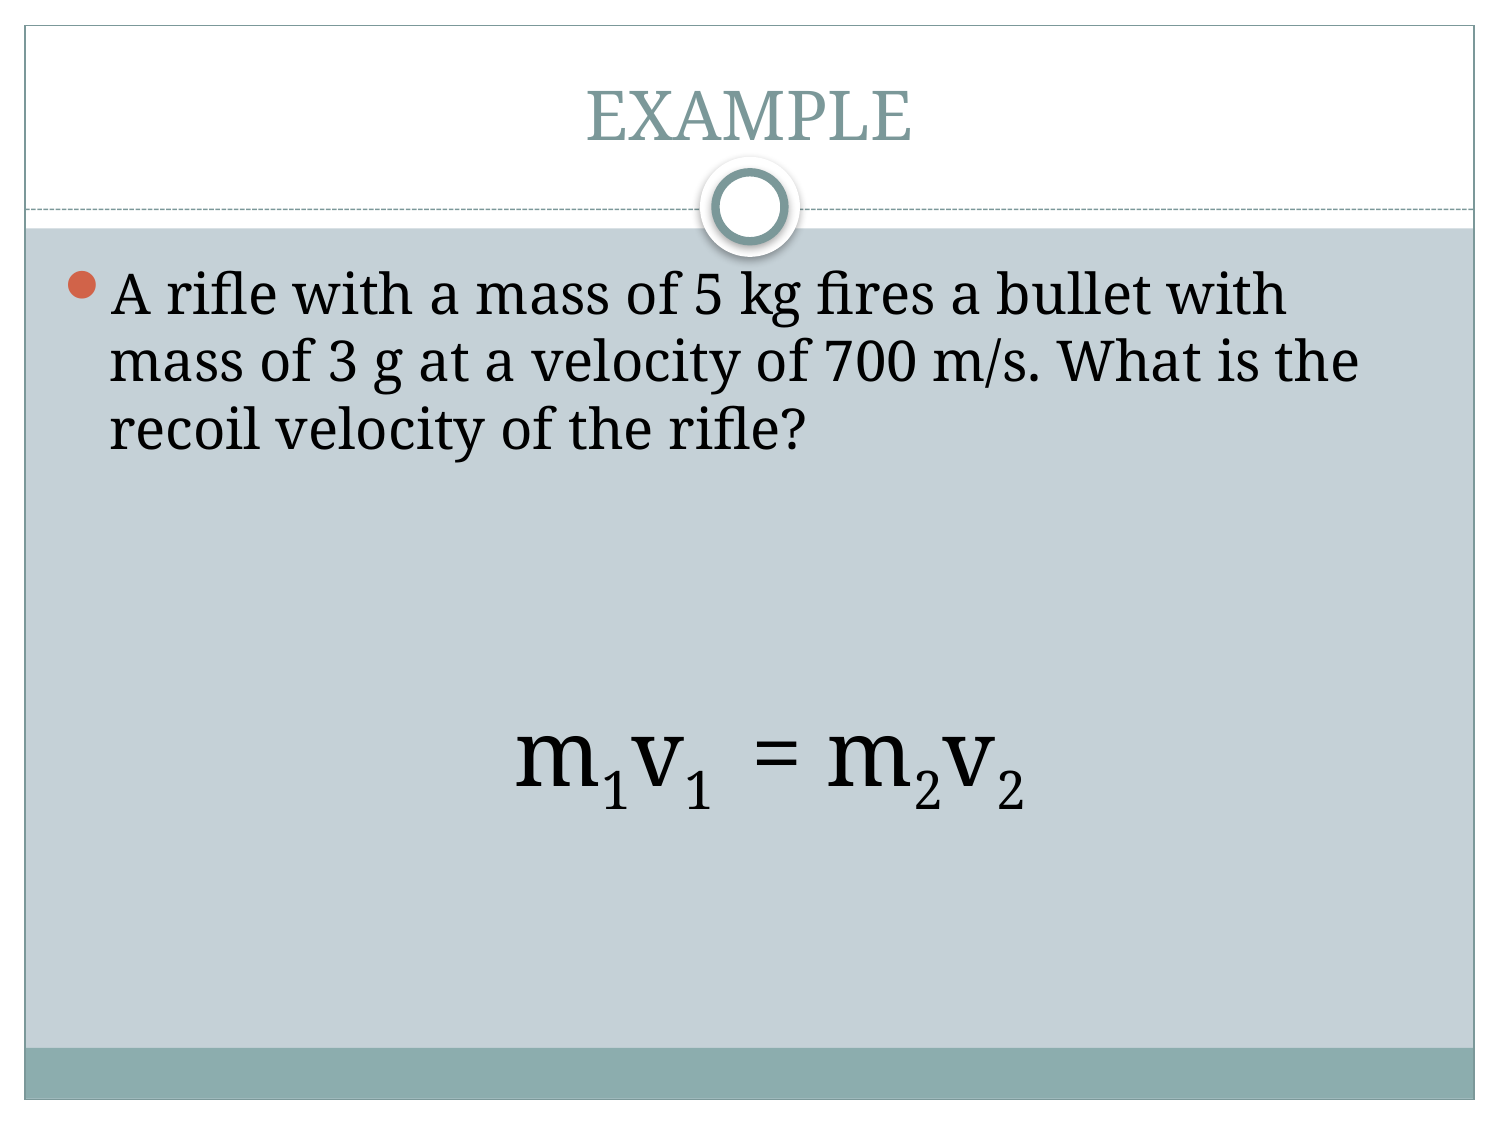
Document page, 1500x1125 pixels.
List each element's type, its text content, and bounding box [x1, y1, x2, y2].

title EXAMPLE [49, 37, 1450, 162]
text_box m1v1 = m2v2 [499, 687, 1142, 828]
list A rifle with a mass of 5 kg fires a bullet with mass of 3 g at a velocity of 700 m/s. What is the recoil velocity of the rifle? [49, 250, 1445, 1001]
